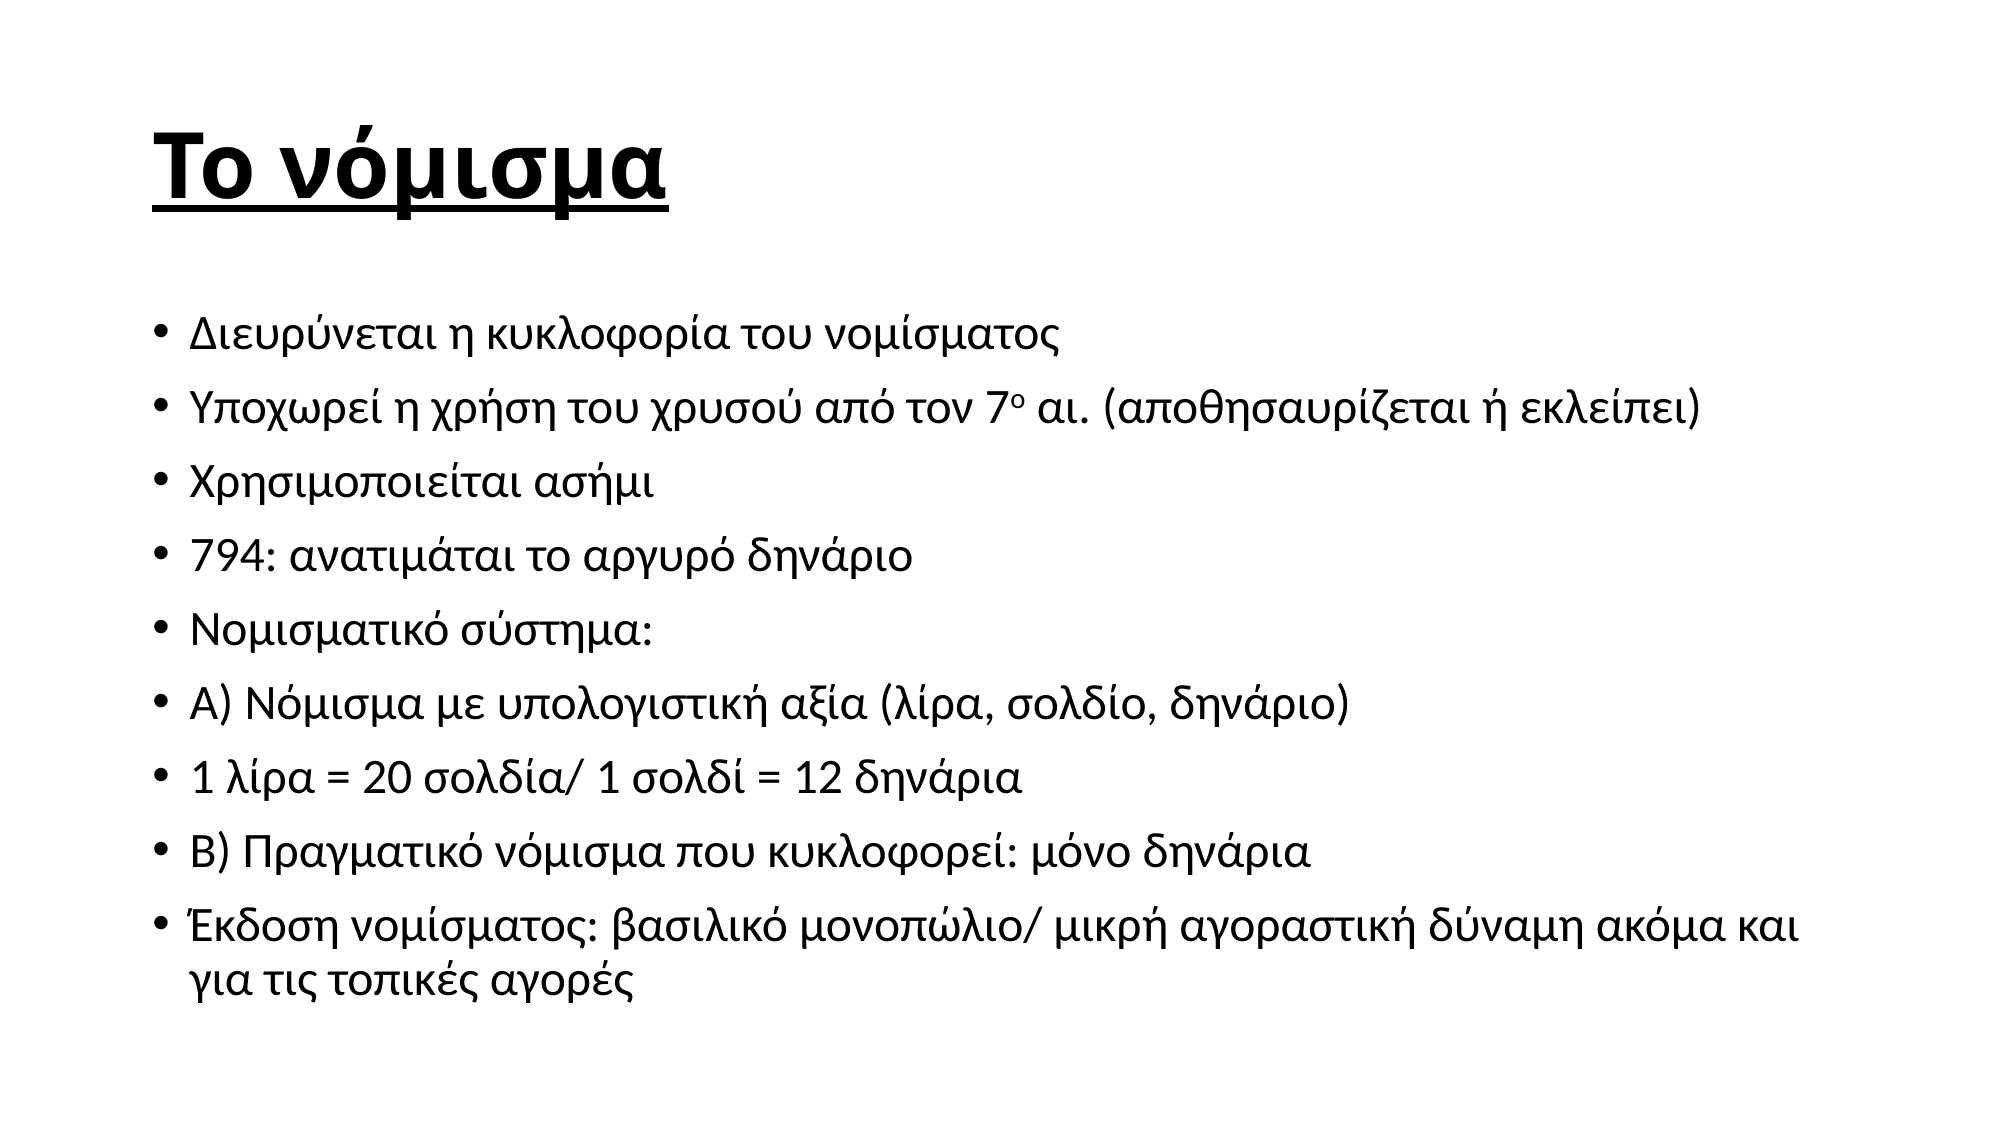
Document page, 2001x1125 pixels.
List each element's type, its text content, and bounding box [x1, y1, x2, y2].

title Το νόμισμα [137, 59, 1863, 278]
list Διευρύνεται η κυκλοφορία του νομίσματος Υποχωρεί η χρήση του χρυσού από τον 7ο αι. (αποθησαυρίζεται ή εκλείπει) Χρησιμοποιείται ασήμι 794: ανατιμάται το αργυρό δηνάριο Νομισματικό σύστημα: Α) Νόμισμα με υπολογιστική αξία (λίρα, σολδίο, δηνάριο) 1 λίρα = 20 σολδία/ 1 σολδί = 12 δηνάρια Β) Πραγματικό νόμισμα που κυκλοφορεί: μόνο δηνάρια Έκδοση νομίσματος: βασιλικό μονοπώλιο/ μικρή αγοραστική δύναμη ακόμα και για τις τοπικές αγορές [137, 299, 1863, 1014]
